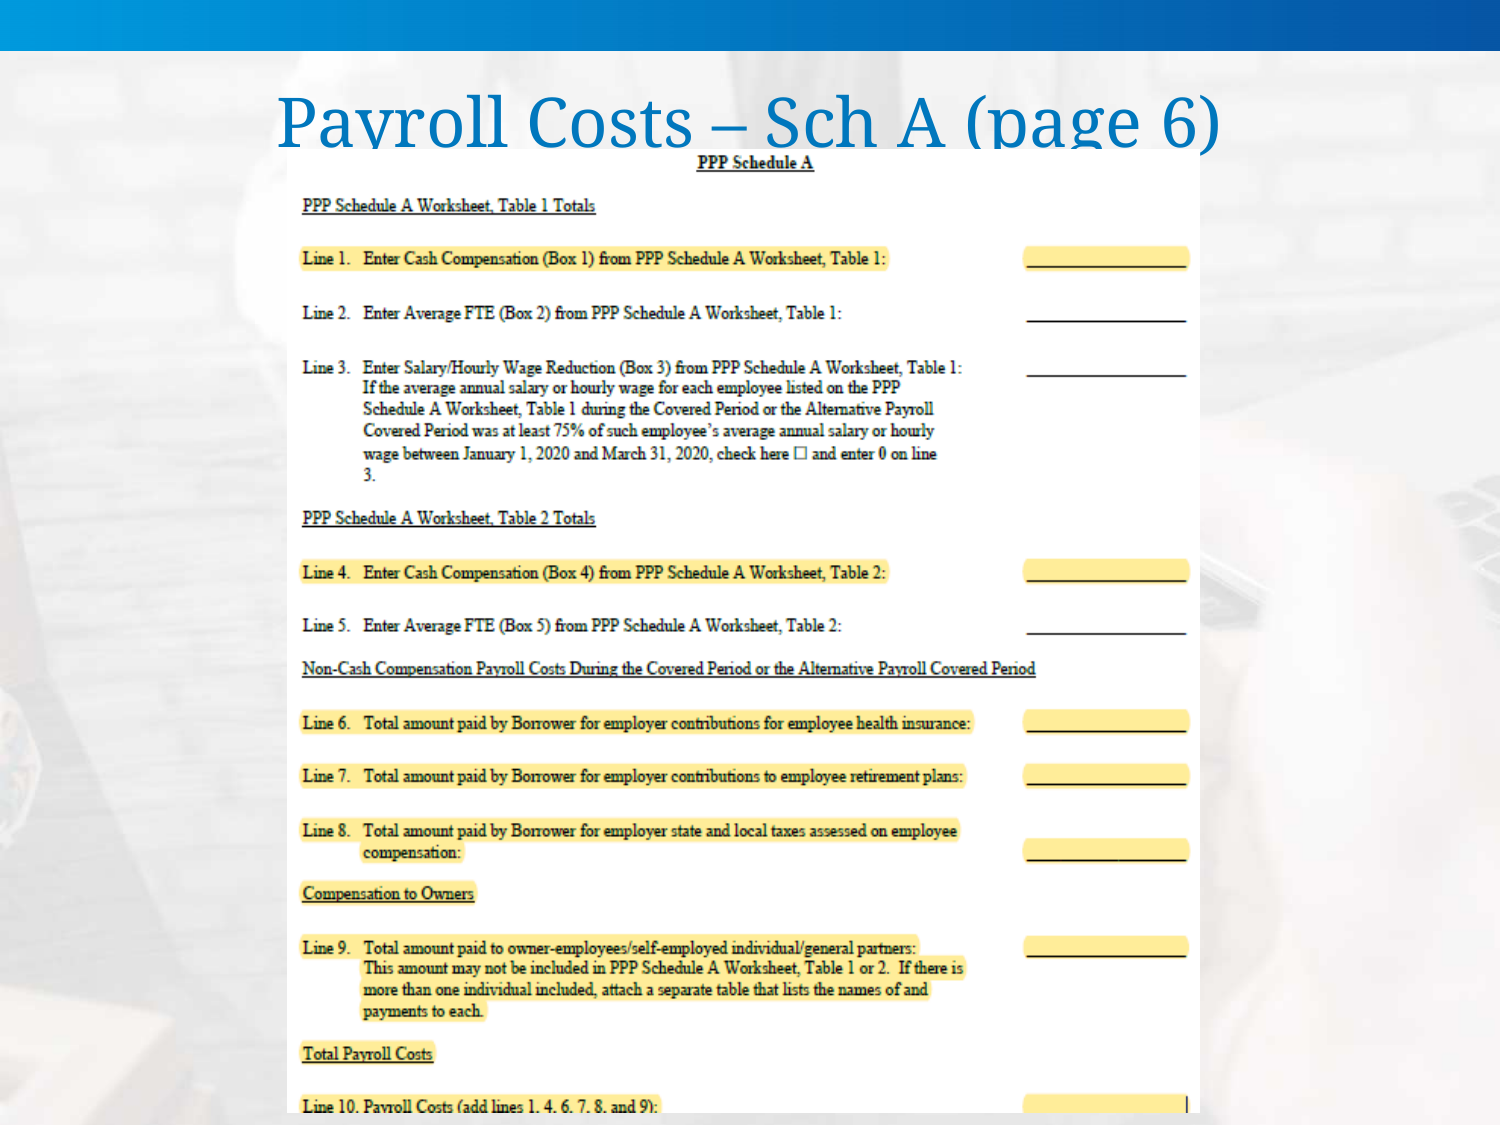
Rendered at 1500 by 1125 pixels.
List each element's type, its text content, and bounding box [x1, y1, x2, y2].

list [287, 149, 1200, 1113]
title Payroll Costs – Sch A (page 6) [103, 75, 1397, 175]
picture [0, 0, 1500, 1125]
